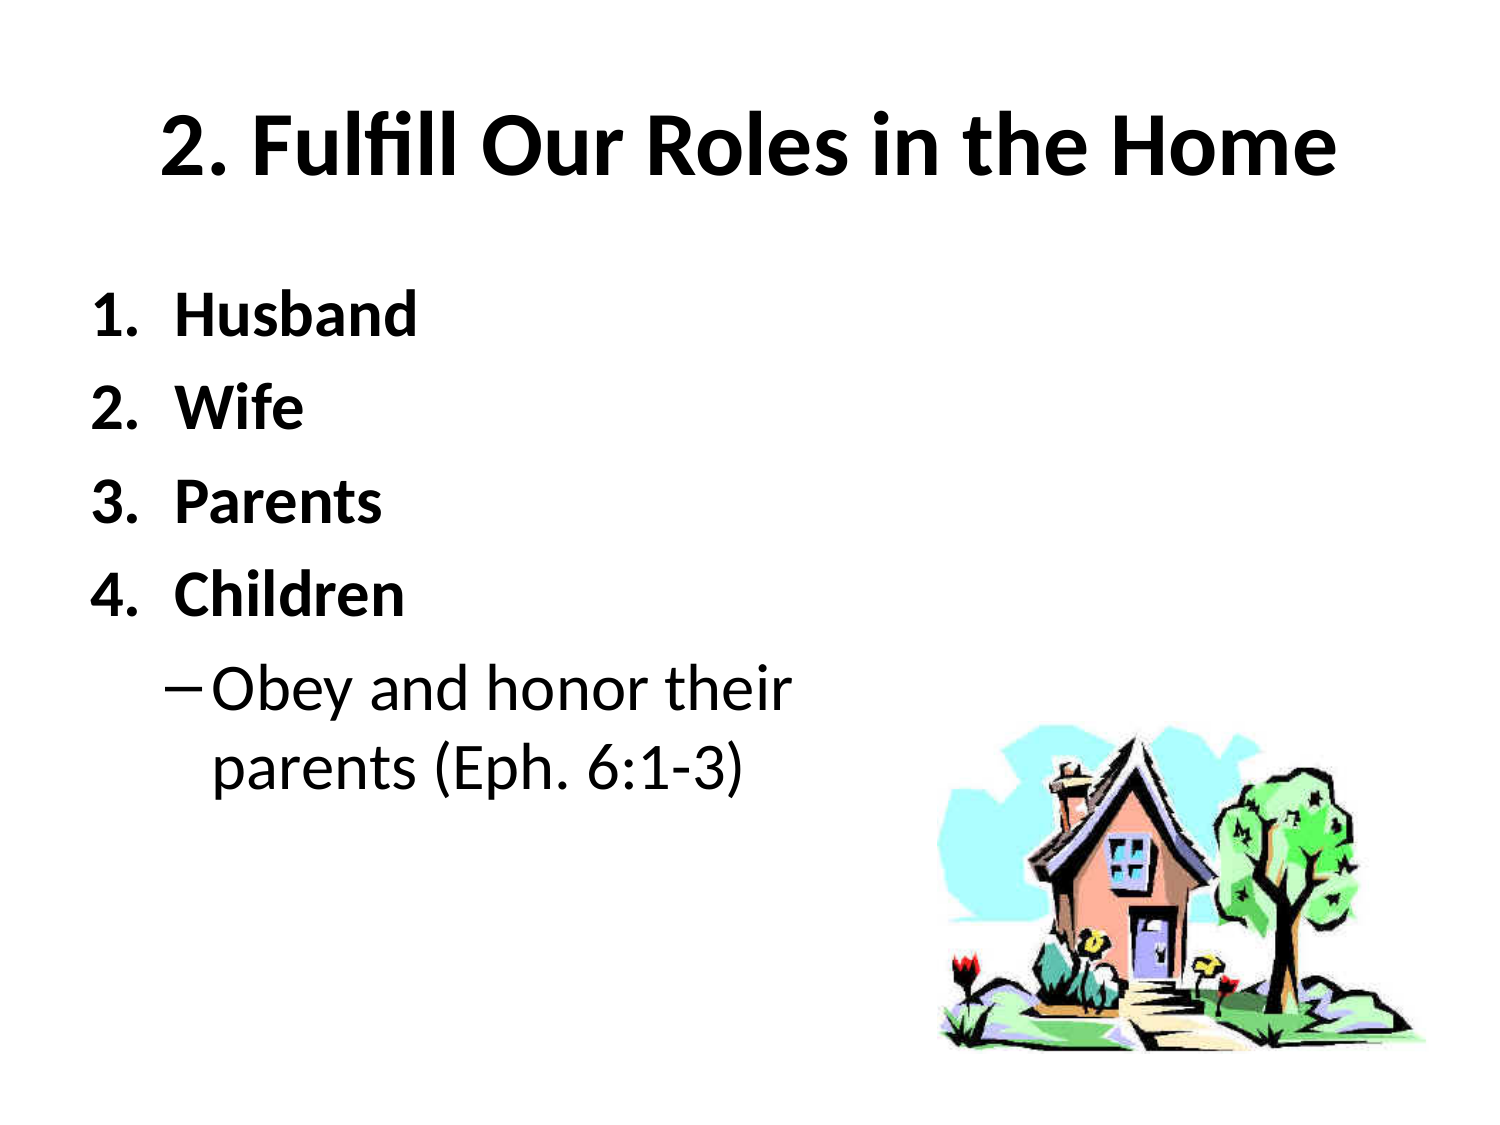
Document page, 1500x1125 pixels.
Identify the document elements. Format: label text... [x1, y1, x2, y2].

title 2. Fulfill Our Roles in the Home [75, 45, 1425, 233]
list Husband Wife Parents Children Obey and honor their parents (Eph. 6:1-3) [75, 262, 1425, 1005]
picture [937, 721, 1429, 1054]
